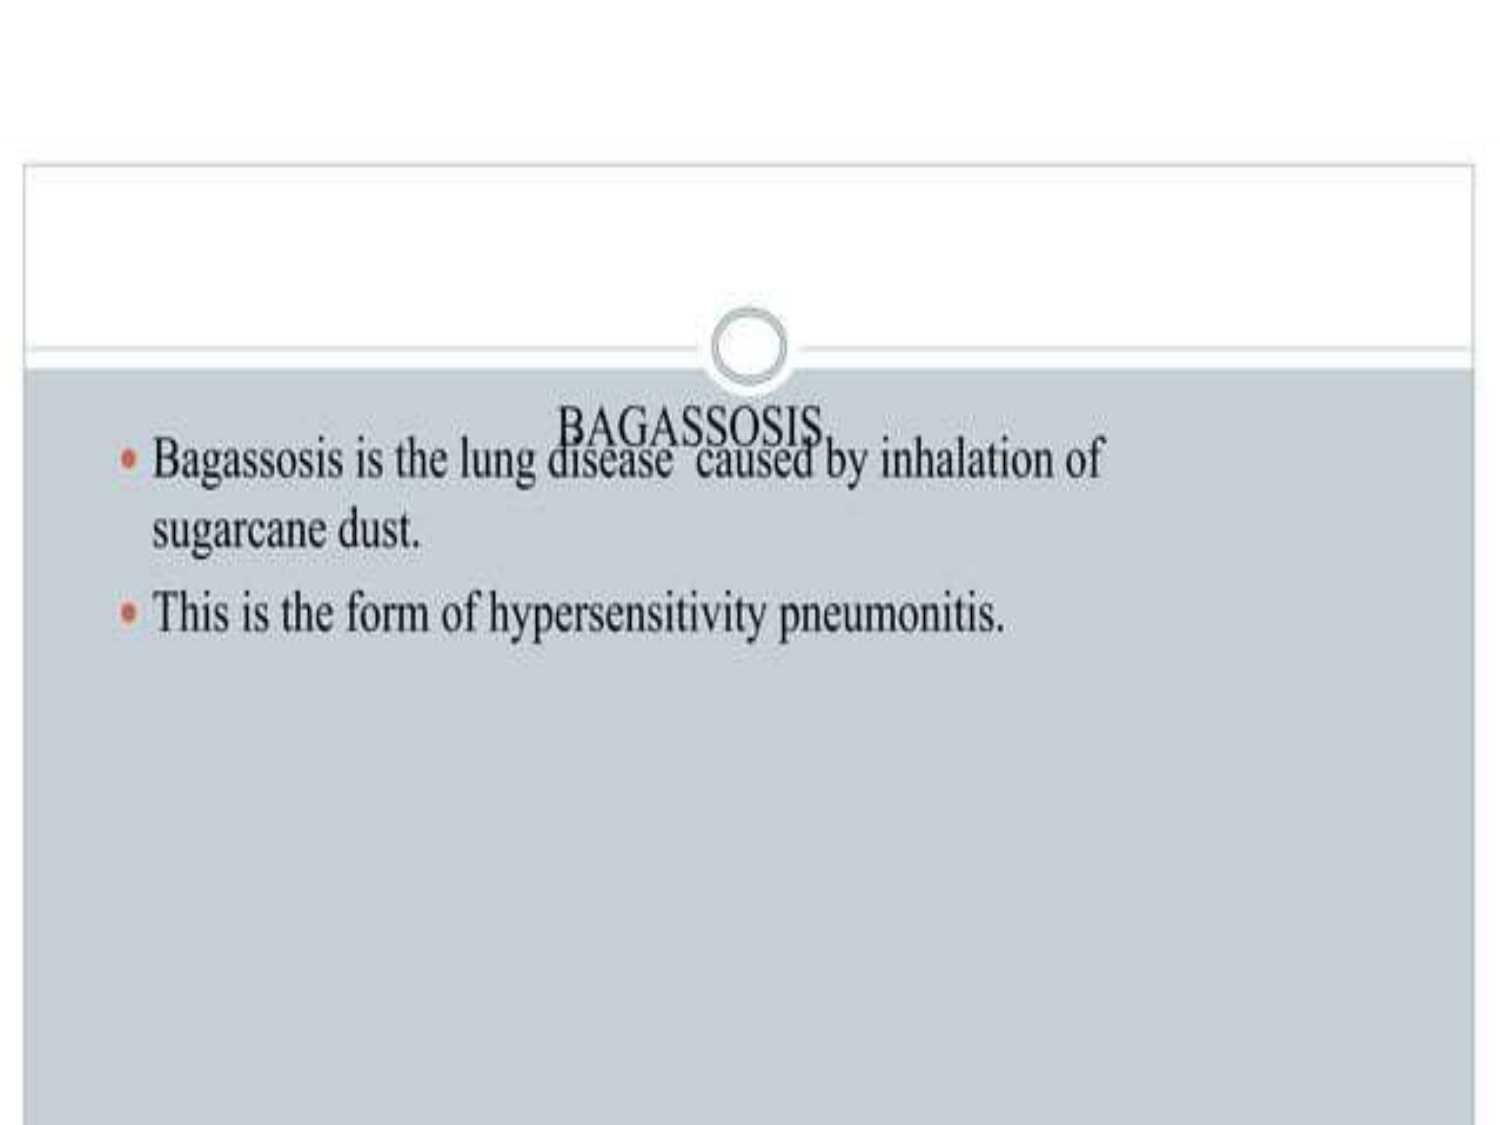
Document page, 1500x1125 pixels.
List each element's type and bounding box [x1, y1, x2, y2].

picture [0, 139, 1500, 1125]
